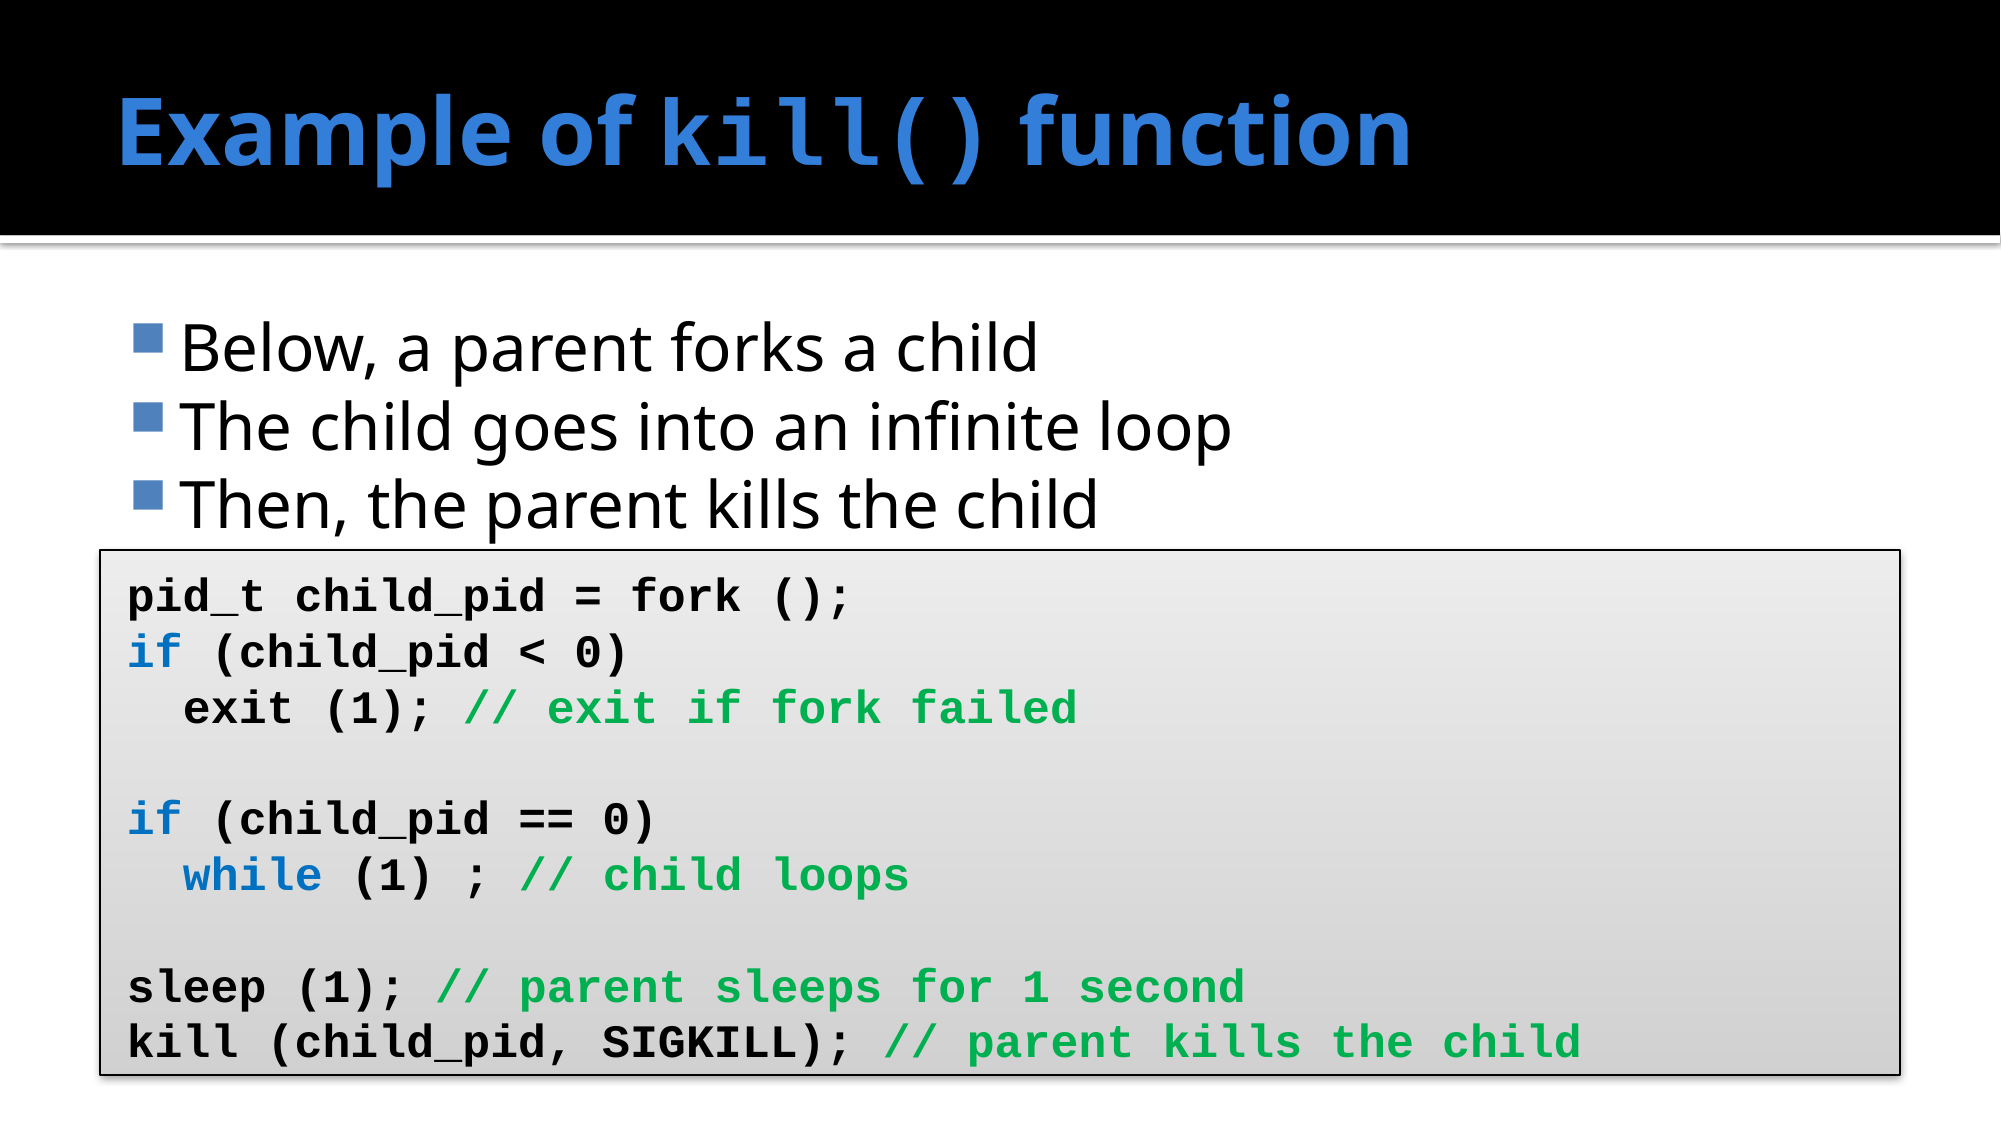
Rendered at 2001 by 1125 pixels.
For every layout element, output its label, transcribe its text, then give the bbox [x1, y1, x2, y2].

list Below, a parent forks a child The child goes into an infinite loop Then, the parent kills the child [99, 291, 1900, 549]
text_box pid_t child_pid = fork (); if (child_pid < 0) exit (1); // exit if fork failed if (child_pid == 0) while (1) ; // child loops sleep (1); // parent sleeps for 1 second kill (child_pid, SIGKILL); // parent kills the child [99, 549, 1901, 1076]
title Example of kill() function [99, 25, 1900, 231]
